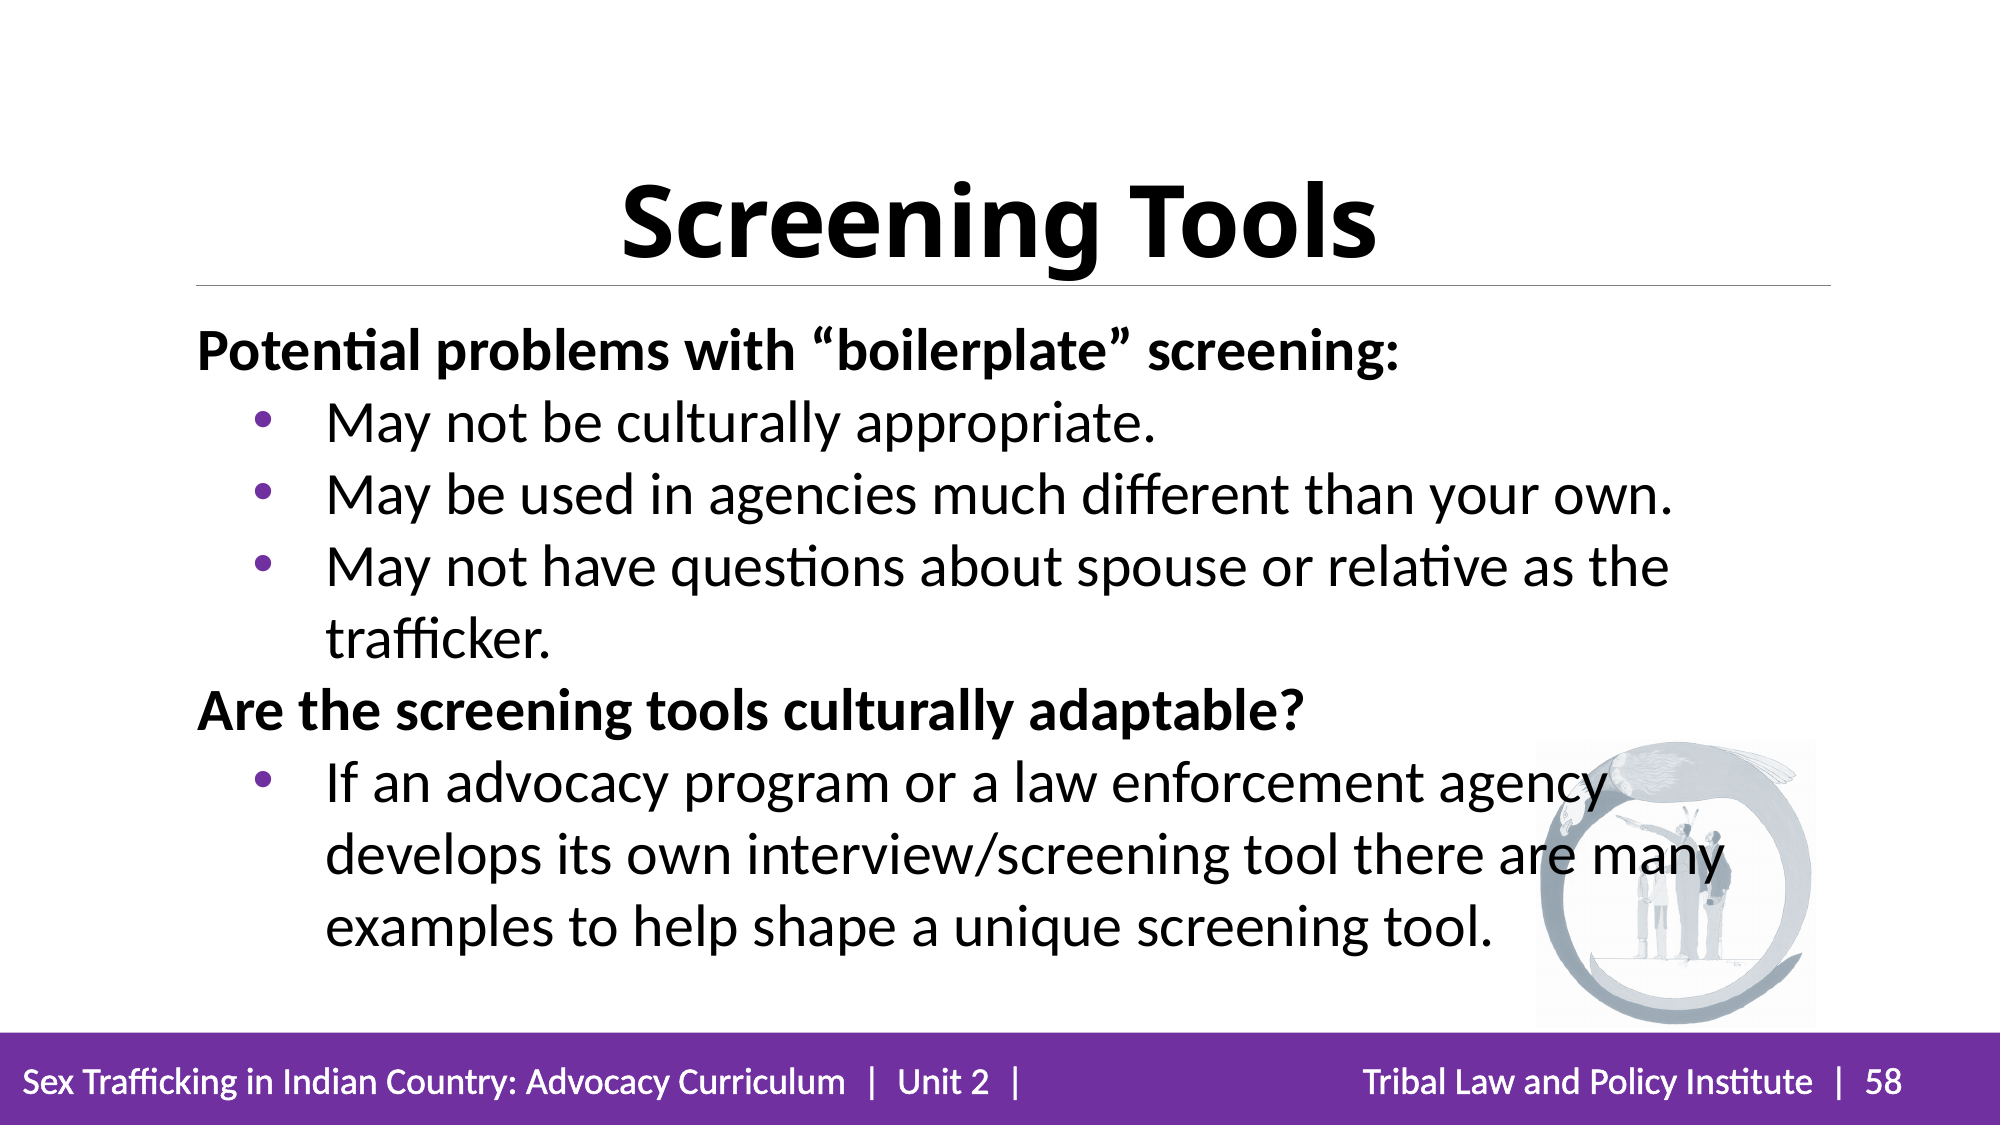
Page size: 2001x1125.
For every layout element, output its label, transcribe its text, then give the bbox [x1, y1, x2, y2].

title Screening Tools [174, 47, 1825, 285]
picture [1536, 738, 1816, 1029]
list Potential problems with “boilerplate” screening: May not be culturally appropriate. May be used in agencies much different than your own. May not have questions about spouse or relative as the trafficker. Are the screening tools culturally adaptable? If an advocacy program or a law enforcement agency develops its own interview/screening tool there are many examples to help shape a unique screening tool. [198, 302, 1825, 978]
footer Sex Trafficking in Indian Country: Advocacy Curriculum | Unit 2 | Tribal Law and Policy Institute | 58 [0, 1032, 2000, 1125]
